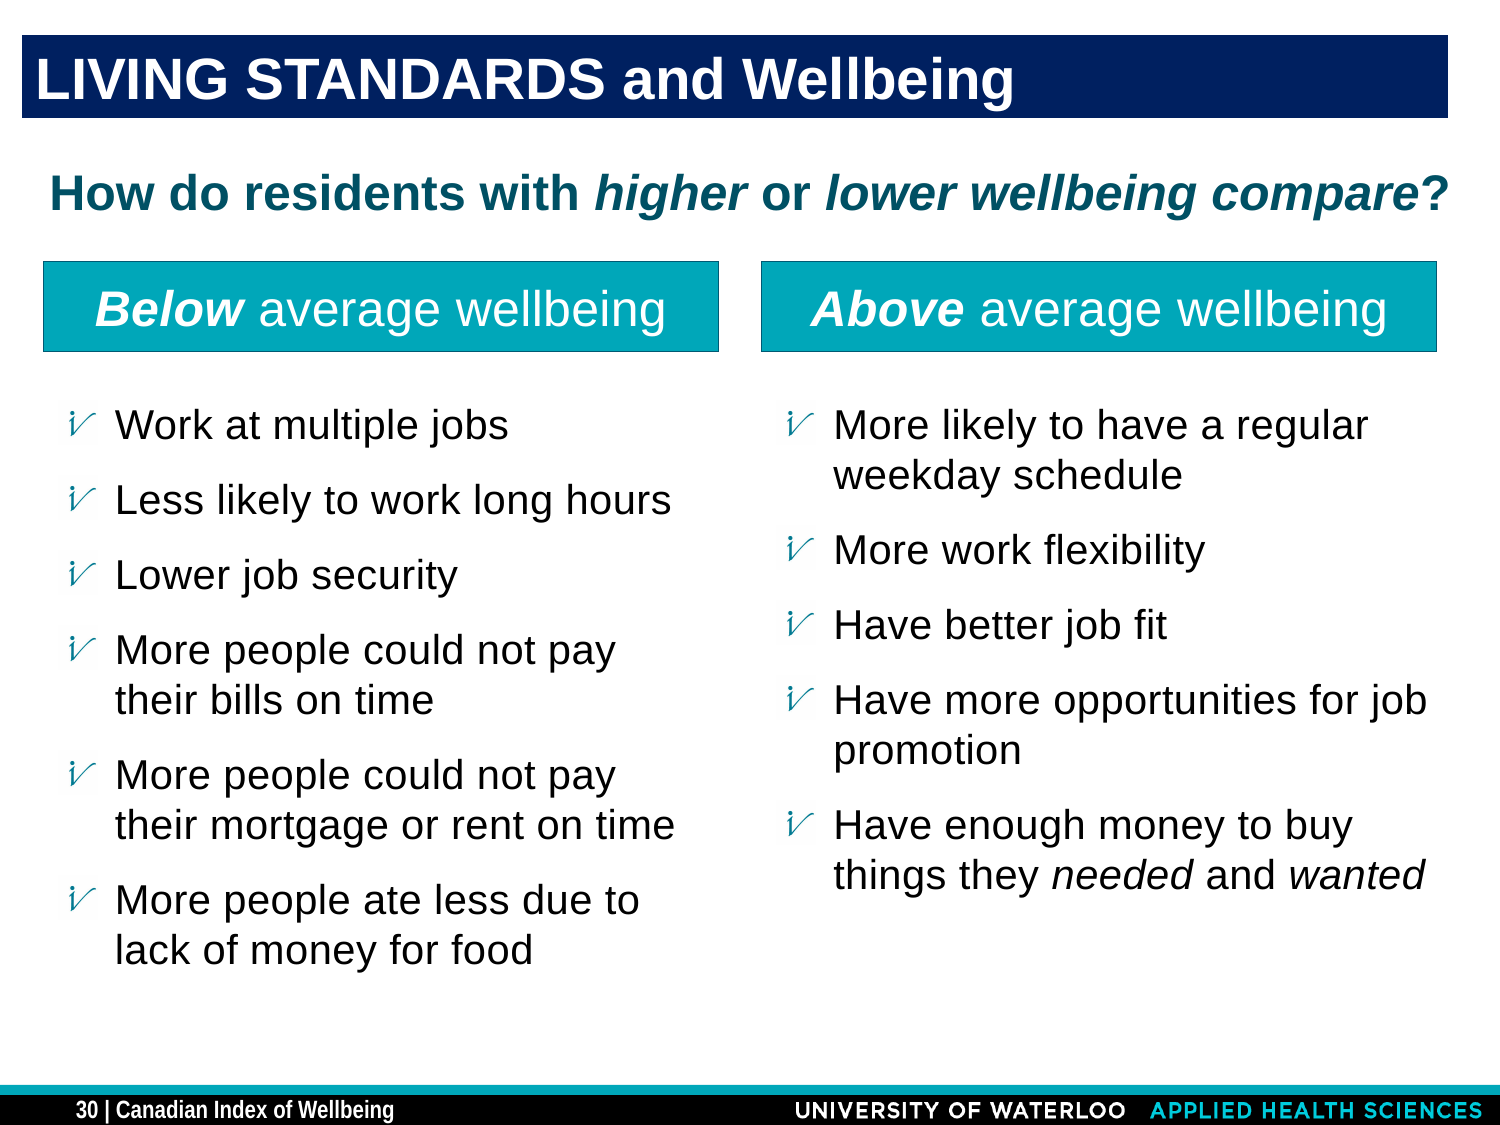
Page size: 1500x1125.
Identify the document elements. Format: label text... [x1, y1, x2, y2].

picture [58, 475, 98, 520]
picture [776, 800, 816, 845]
list More likely to have a regular weekday schedule More work flexibility Have better job fit Have more opportunities for job promotion Have enough money to buy things they needed and wanted [761, 390, 1448, 1039]
title How do residents with higher or lower wellbeing compare? [0, 143, 1500, 237]
picture [776, 675, 816, 720]
picture [58, 875, 98, 920]
picture [0, 1095, 1500, 1125]
picture [58, 400, 98, 445]
picture [776, 600, 816, 645]
list Work at multiple jobs Less likely to work long hours Lower job security More people could not pay their bills on time More people could not pay their mortgage or rent on time More people ate less due to lack of money for food [43, 390, 719, 1039]
picture [776, 400, 816, 445]
list Above average wellbeing [761, 261, 1437, 352]
picture [776, 525, 816, 570]
text_box LIVING STANDARDS and Wellbeing [22, 35, 1448, 118]
picture [58, 750, 98, 795]
picture [58, 625, 98, 670]
list Below average wellbeing [43, 261, 719, 352]
picture [58, 550, 98, 595]
